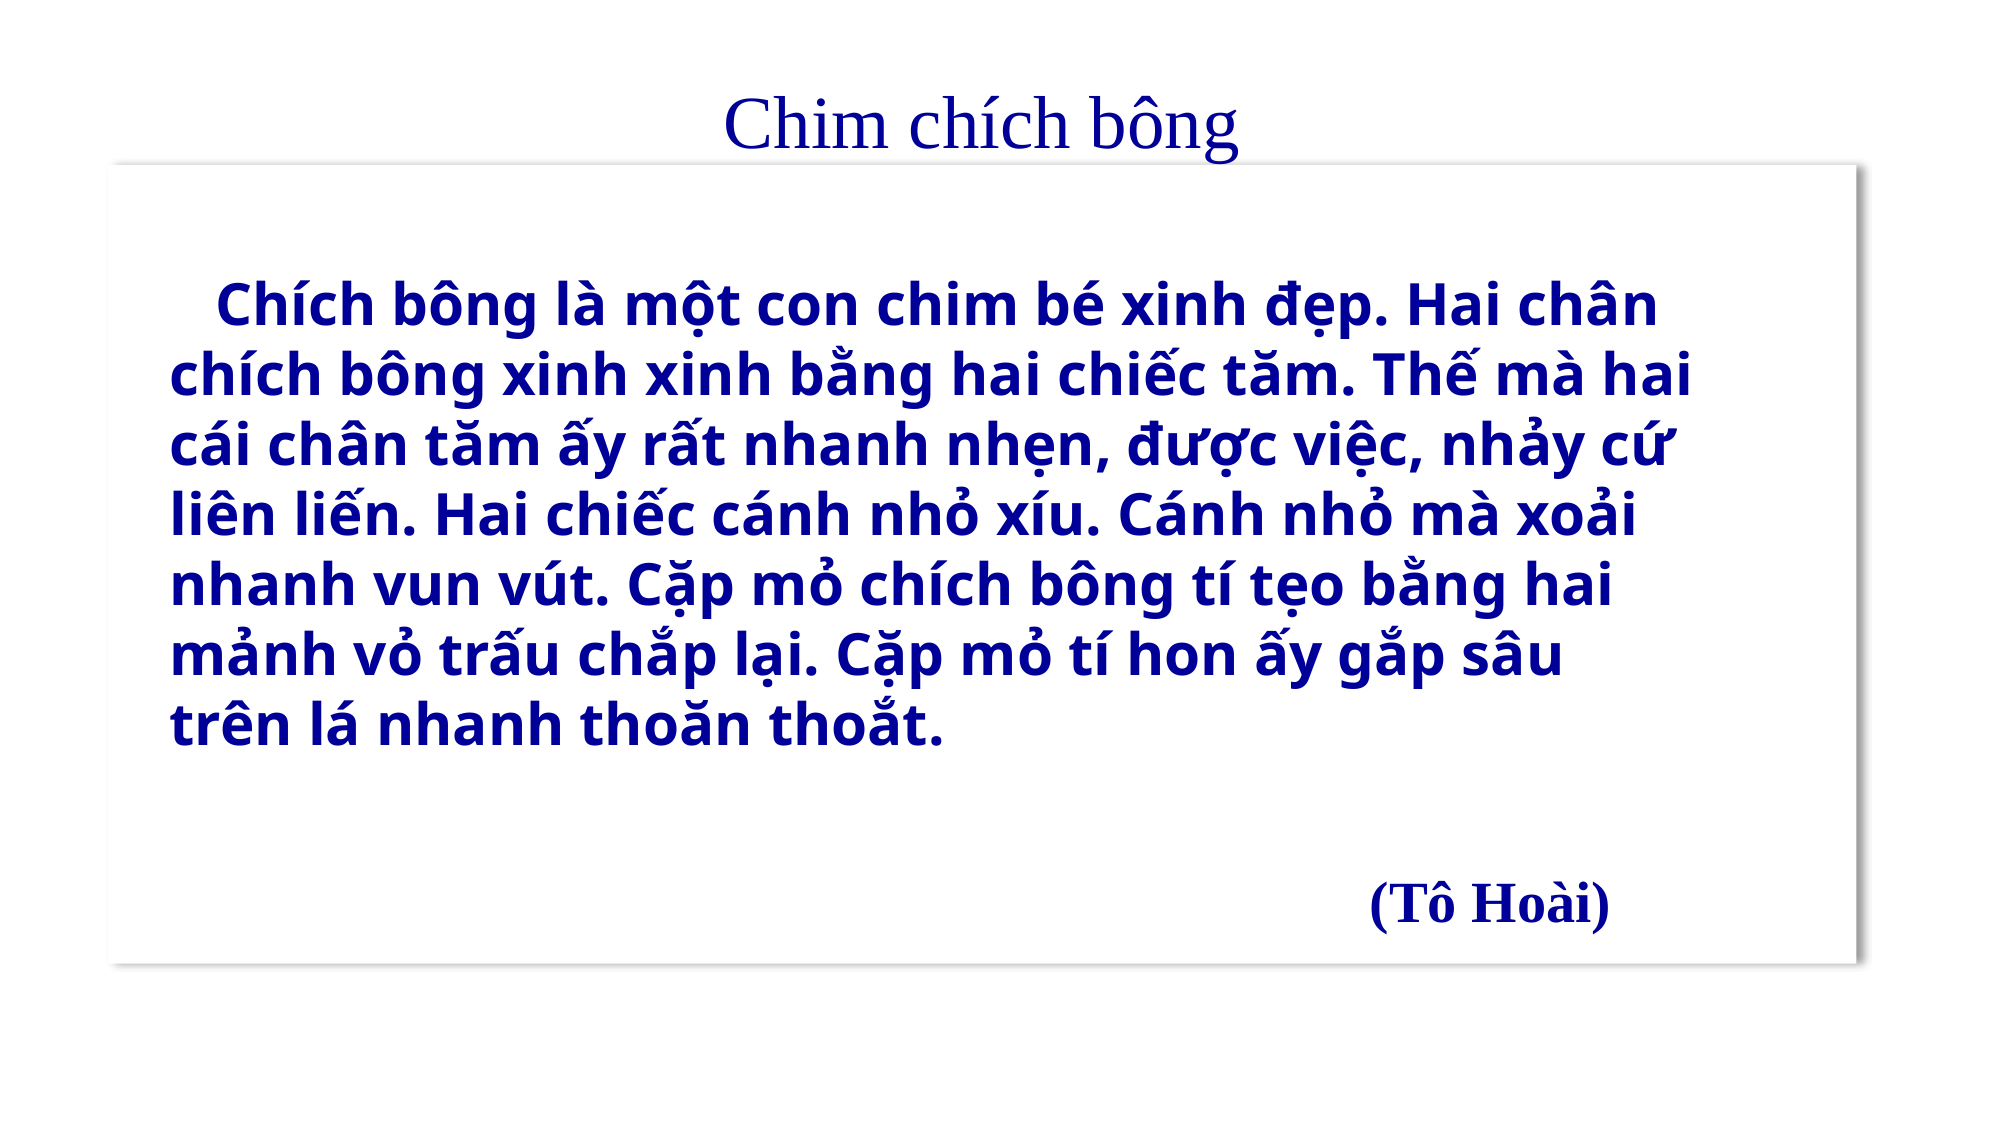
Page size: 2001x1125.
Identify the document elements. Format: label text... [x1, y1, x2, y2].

text_box Chim chích bông [458, 20, 1506, 171]
text_box (Tô Hoài) [1355, 856, 1647, 942]
text_box Chích bông là một con chim bé xinh đẹp. Hai chân chích bông xinh xinh bằng hai chiếc tăm. Thế mà hai cái chân tăm ấy rất nhanh nhẹn, được việc, nhảy cứ liên liến. Hai chiếc cánh nhỏ xíu. Cánh nhỏ mà xoải nhanh vun vút. Cặp mỏ chích bông tí tẹo bằng hai mảnh vỏ trấu chắp lại. Cặp mỏ tí hon ấy gắp sâu trên lá nhanh thoăn thoắt. [154, 259, 1709, 765]
text_box [107, 164, 1857, 965]
